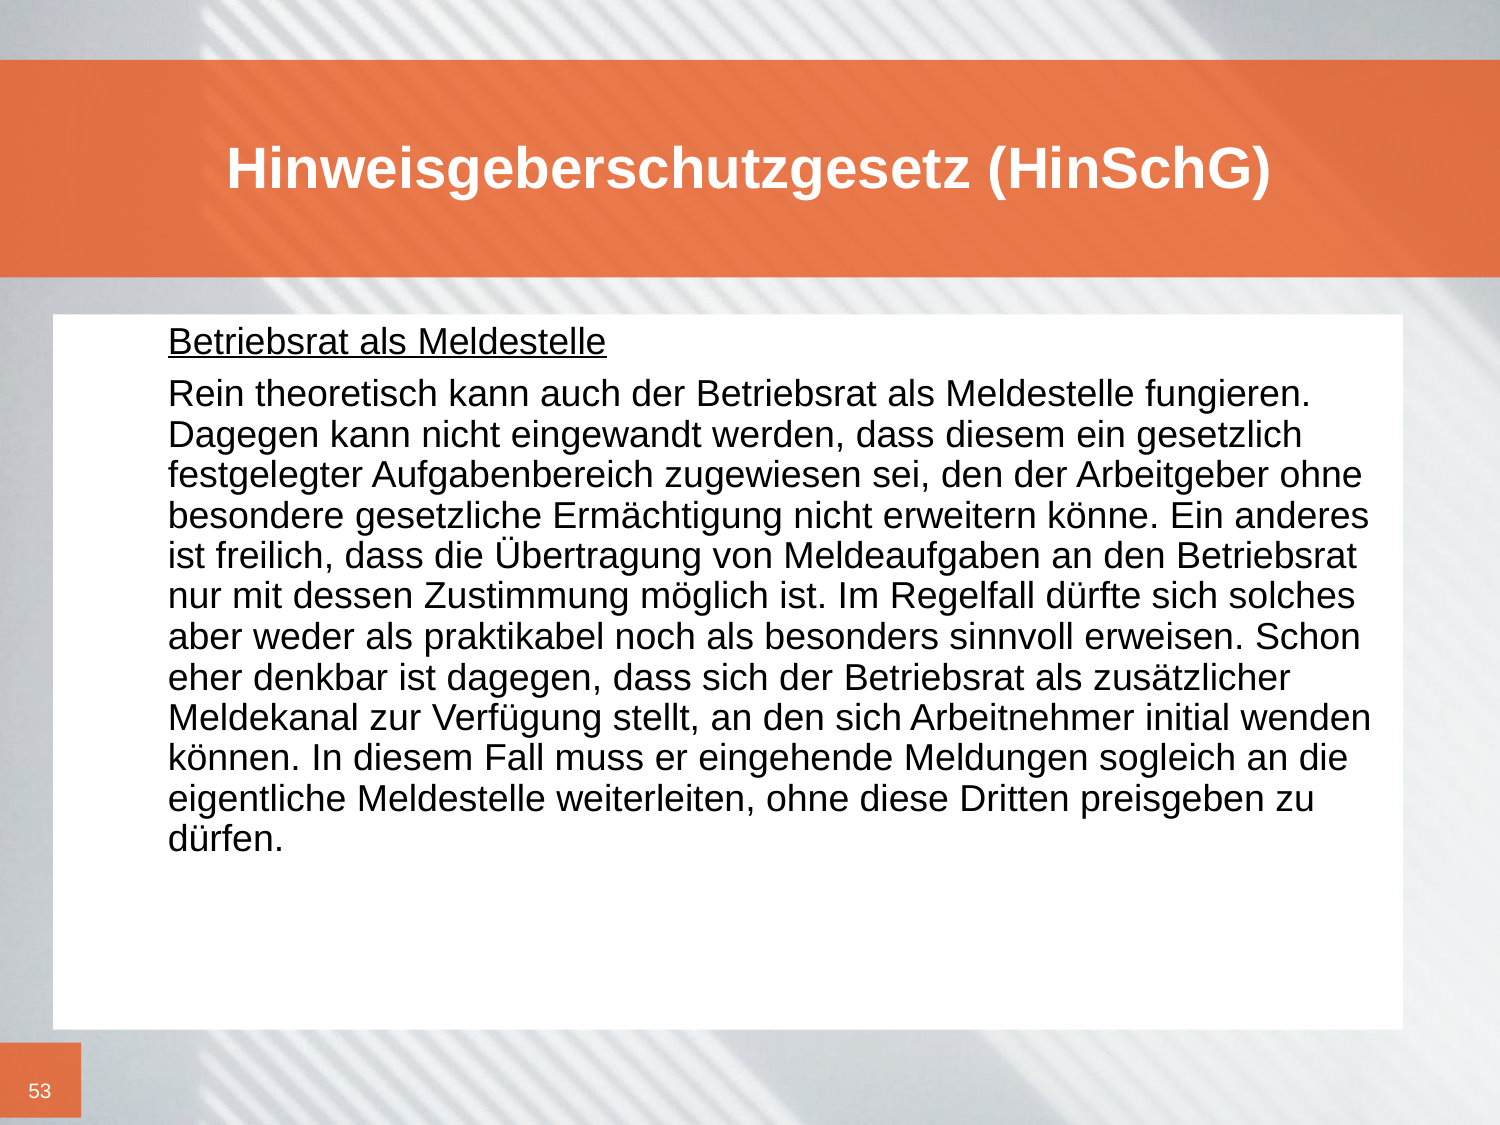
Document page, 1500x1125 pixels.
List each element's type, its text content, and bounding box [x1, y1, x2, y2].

picture [0, 278, 1500, 1125]
title Hinweisgeberschutzgesetz (HinSchG) [0, 59, 1500, 278]
list Betriebsrat als Meldestelle Rein theoretisch kann auch der Betriebsrat als Meldestelle fungieren. Dagegen kann nicht eingewandt werden, dass diesem ein gesetzlich festgelegter Aufgabenbereich zugewiesen sei, den der Arbeitgeber ohne besondere gesetzliche Ermächtigung nicht erweitern könne. Ein anderes ist freilich, dass die Übertragung von Meldeaufgaben an den Betriebsrat nur mit dessen Zustimmung möglich ist. Im Regelfall dürfte sich solches aber weder als praktikabel noch als besonders sinnvoll erweisen. Schon eher denkbar ist dagegen, dass sich der Betriebsrat als zusätzlicher Meldekanal zur Verfügung stellt, an den sich Arbeitnehmer initial wenden können. In diesem Fall muss er eingehende Meldungen sogleich an die eigentliche Meldestelle weiterleiten, ohne diese Dritten preisgeben zu dürfen. [53, 314, 1404, 1030]
picture [0, 0, 1500, 59]
